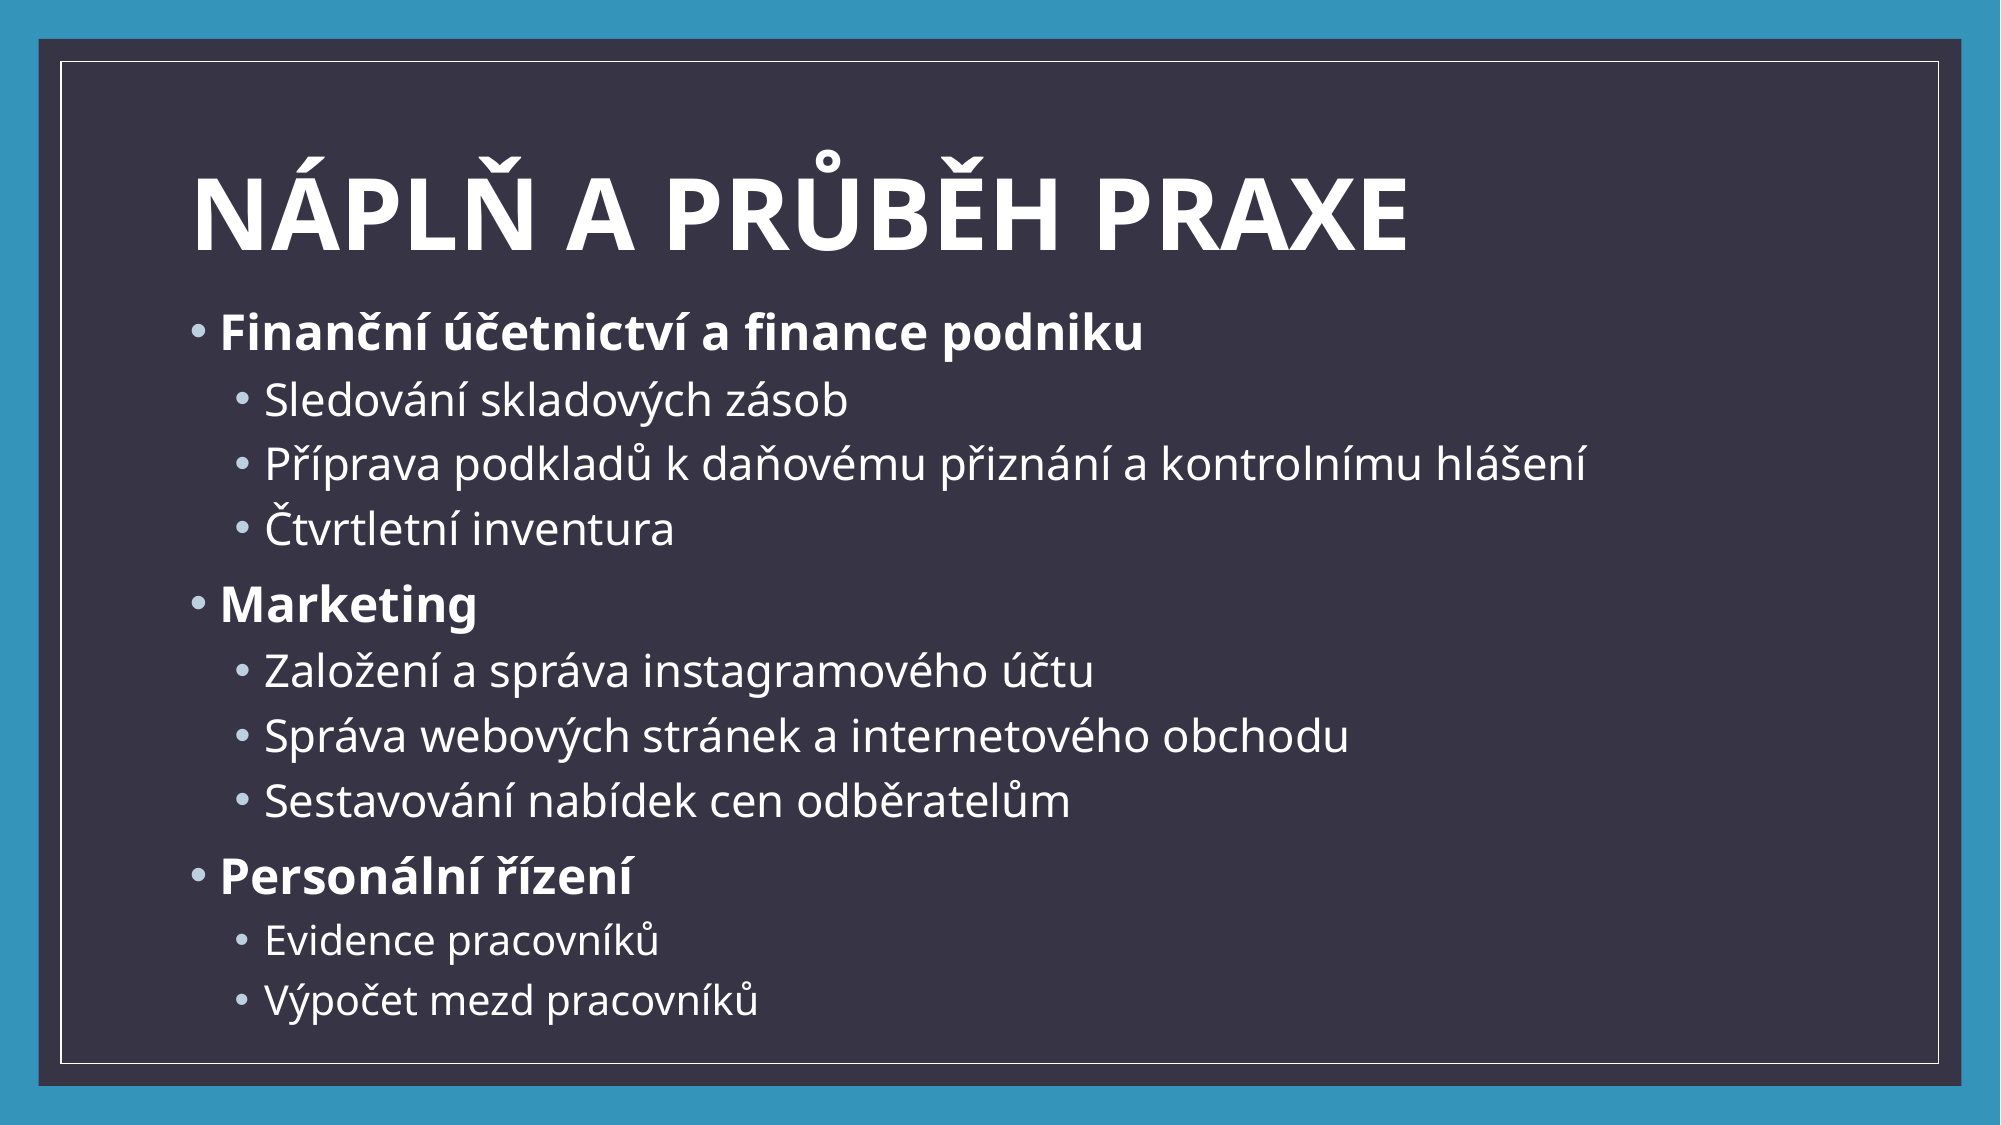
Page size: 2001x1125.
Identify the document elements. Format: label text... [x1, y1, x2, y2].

list Finanční účetnictví a finance podniku Sledování skladových zásob Příprava podkladů k daňovému přiznání a kontrolnímu hlášení Čtvrtletní inventura Marketing Založení a správa instagramového účtu Správa webových stránek a internetového obchodu Sestavování nabídek cen odběratelům Personální řízení Evidence pracovníků Výpočet mezd pracovníků [174, 293, 1825, 1033]
title Náplň a průběh praxe [174, 105, 1825, 293]
